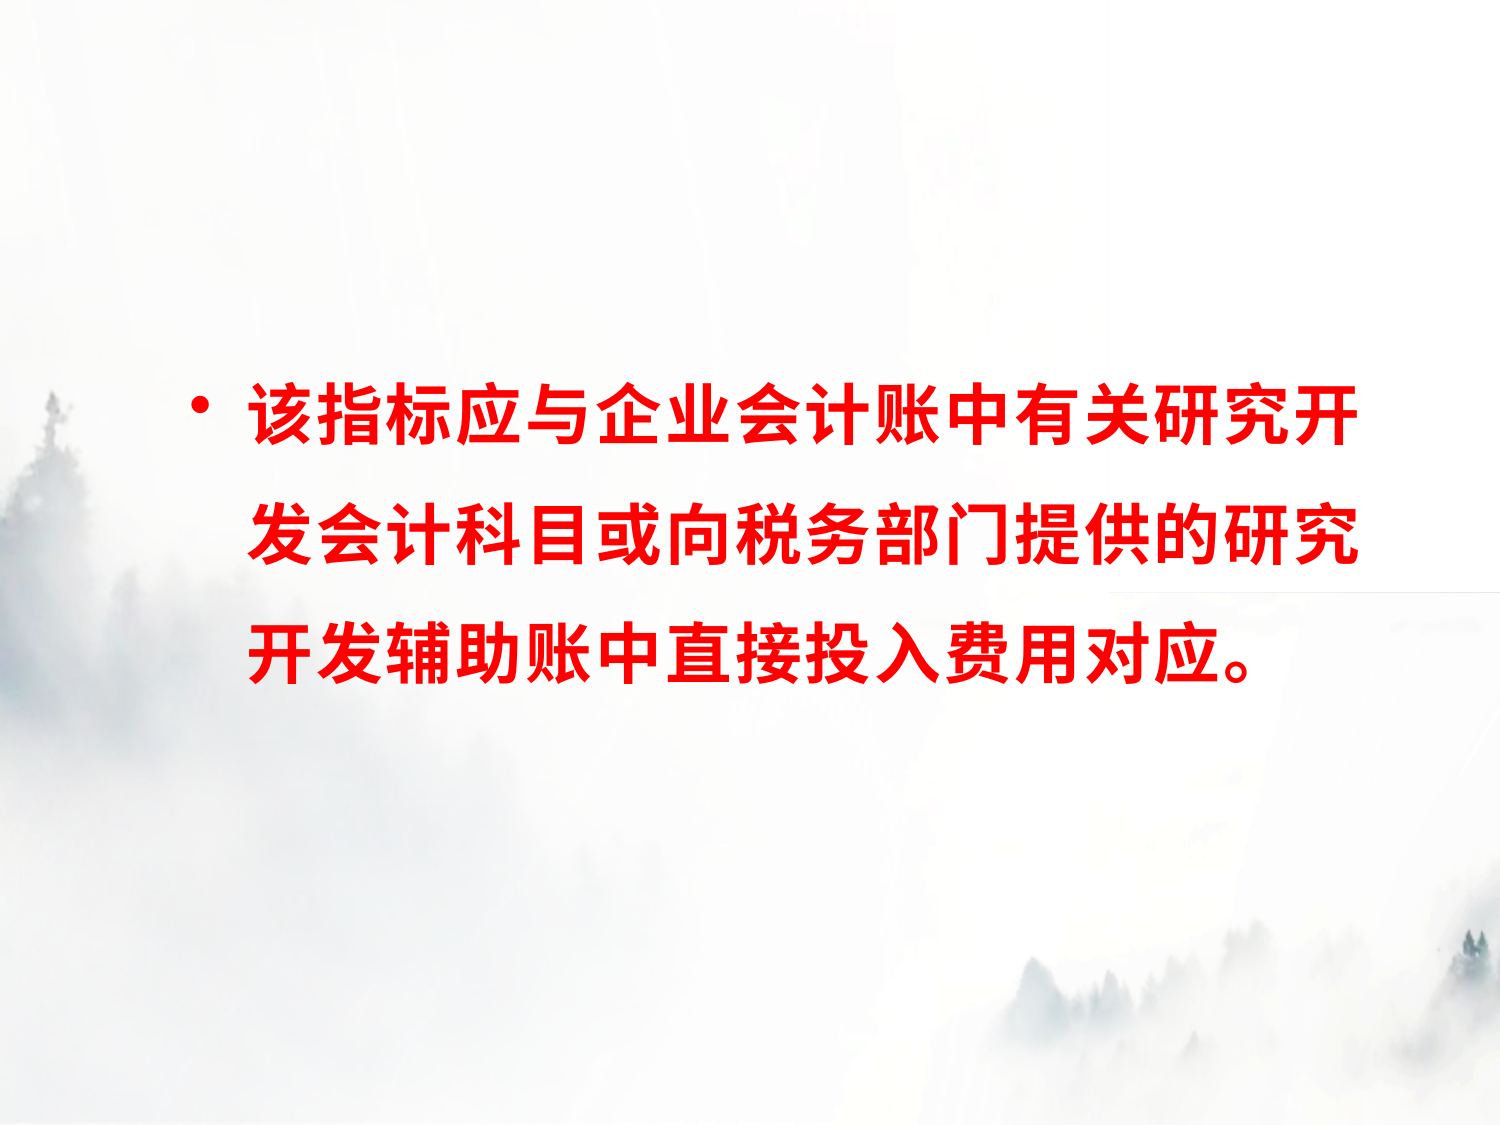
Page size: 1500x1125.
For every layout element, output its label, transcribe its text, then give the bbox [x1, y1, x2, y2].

picture [0, 0, 1500, 1125]
list 该指标应与企业会计账中有关研究开发会计科目或向税务部门提供的研究开发辅助账中直接投入费用对应。 [174, 324, 1400, 1000]
